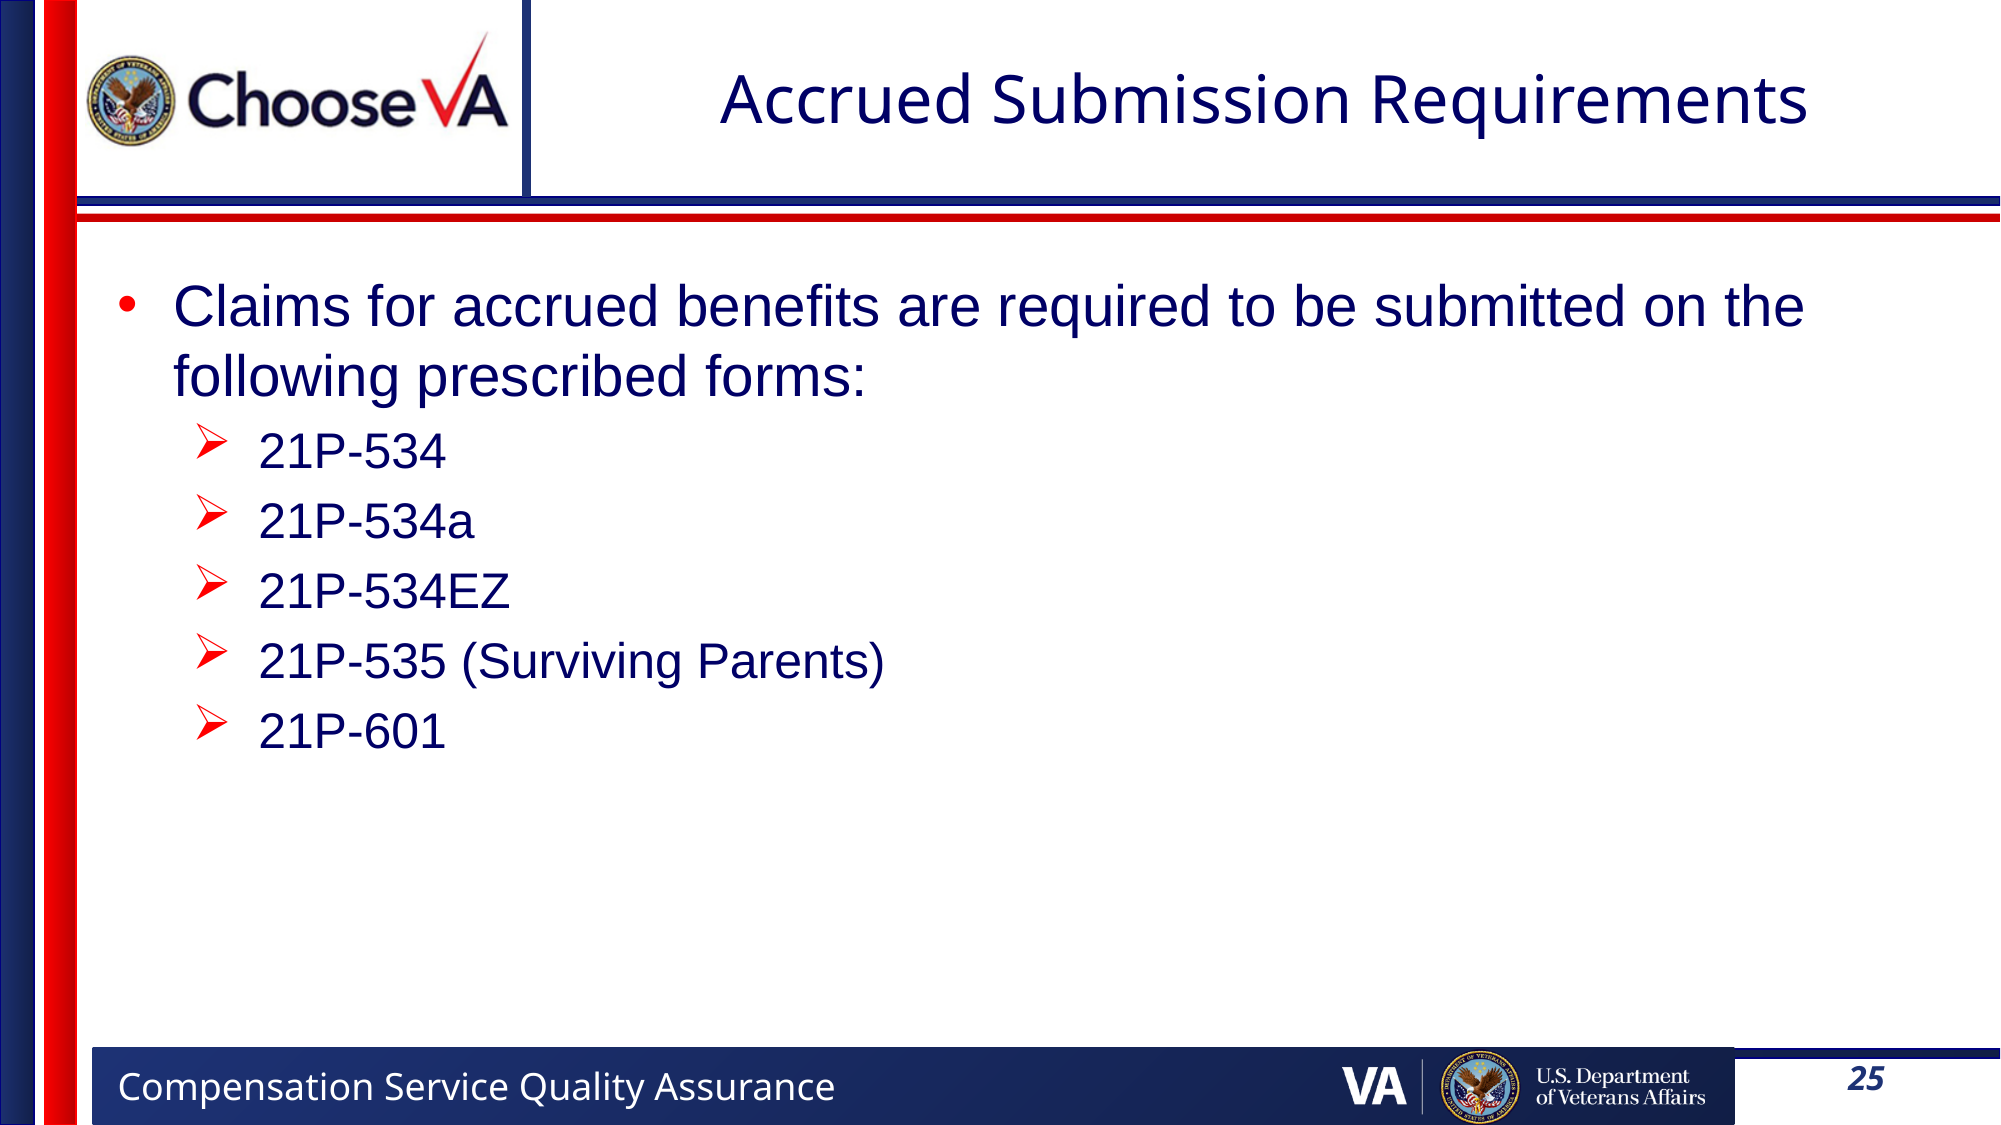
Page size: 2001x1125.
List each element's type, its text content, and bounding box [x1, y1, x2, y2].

picture [1342, 1049, 1705, 1125]
title Accrued Submission Requirements [531, 0, 2000, 194]
slide_number 25 [1733, 1042, 2000, 1118]
picture [84, 15, 515, 157]
list Claims for accrued benefits are required to be submitted on the following prescribed forms: 21P-534 21P-534a 21P-534EZ 21P-535 (Surviving Parents) 21P-601 [102, 260, 1968, 1031]
